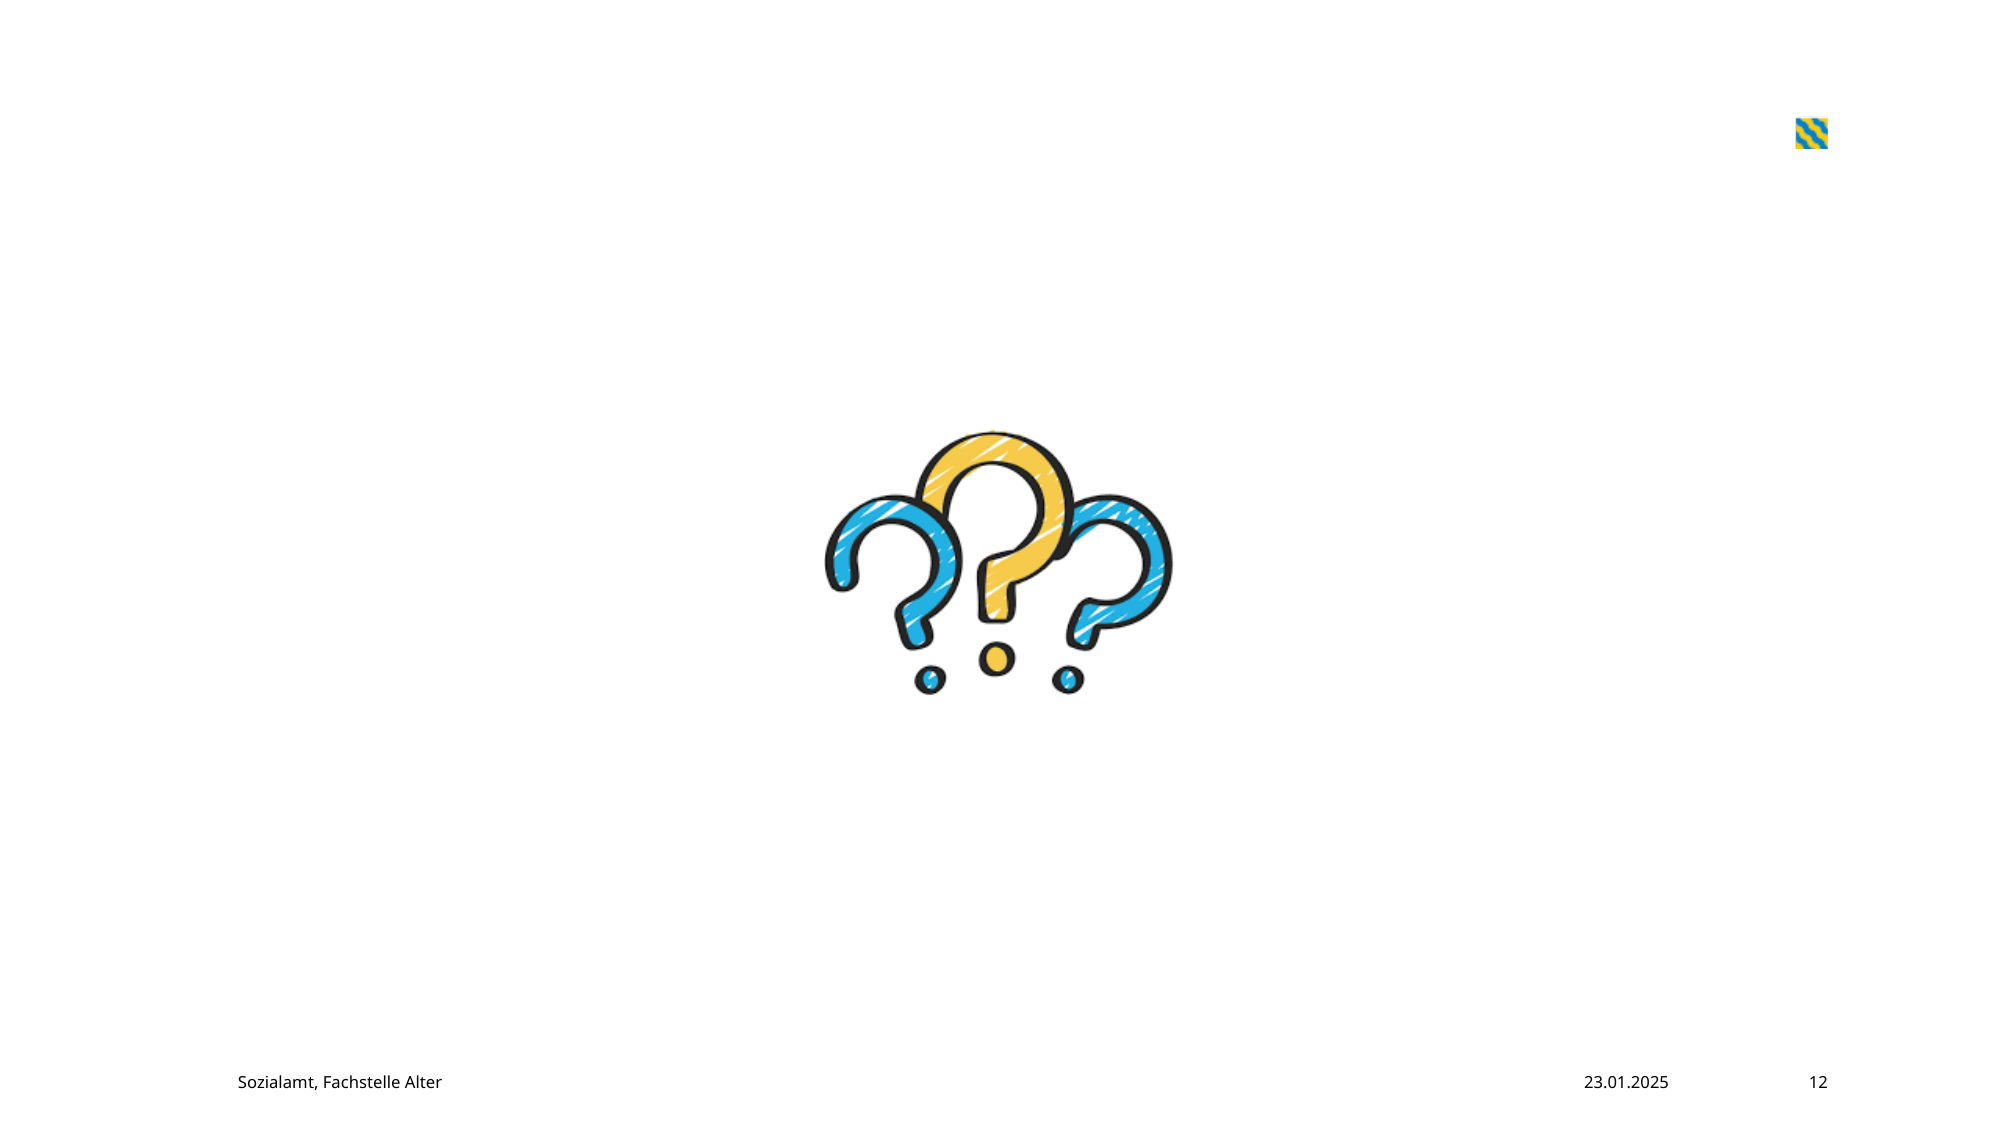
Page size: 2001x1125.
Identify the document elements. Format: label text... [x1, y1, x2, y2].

picture [824, 386, 1176, 739]
slide_number 12 [1730, 1064, 1828, 1103]
